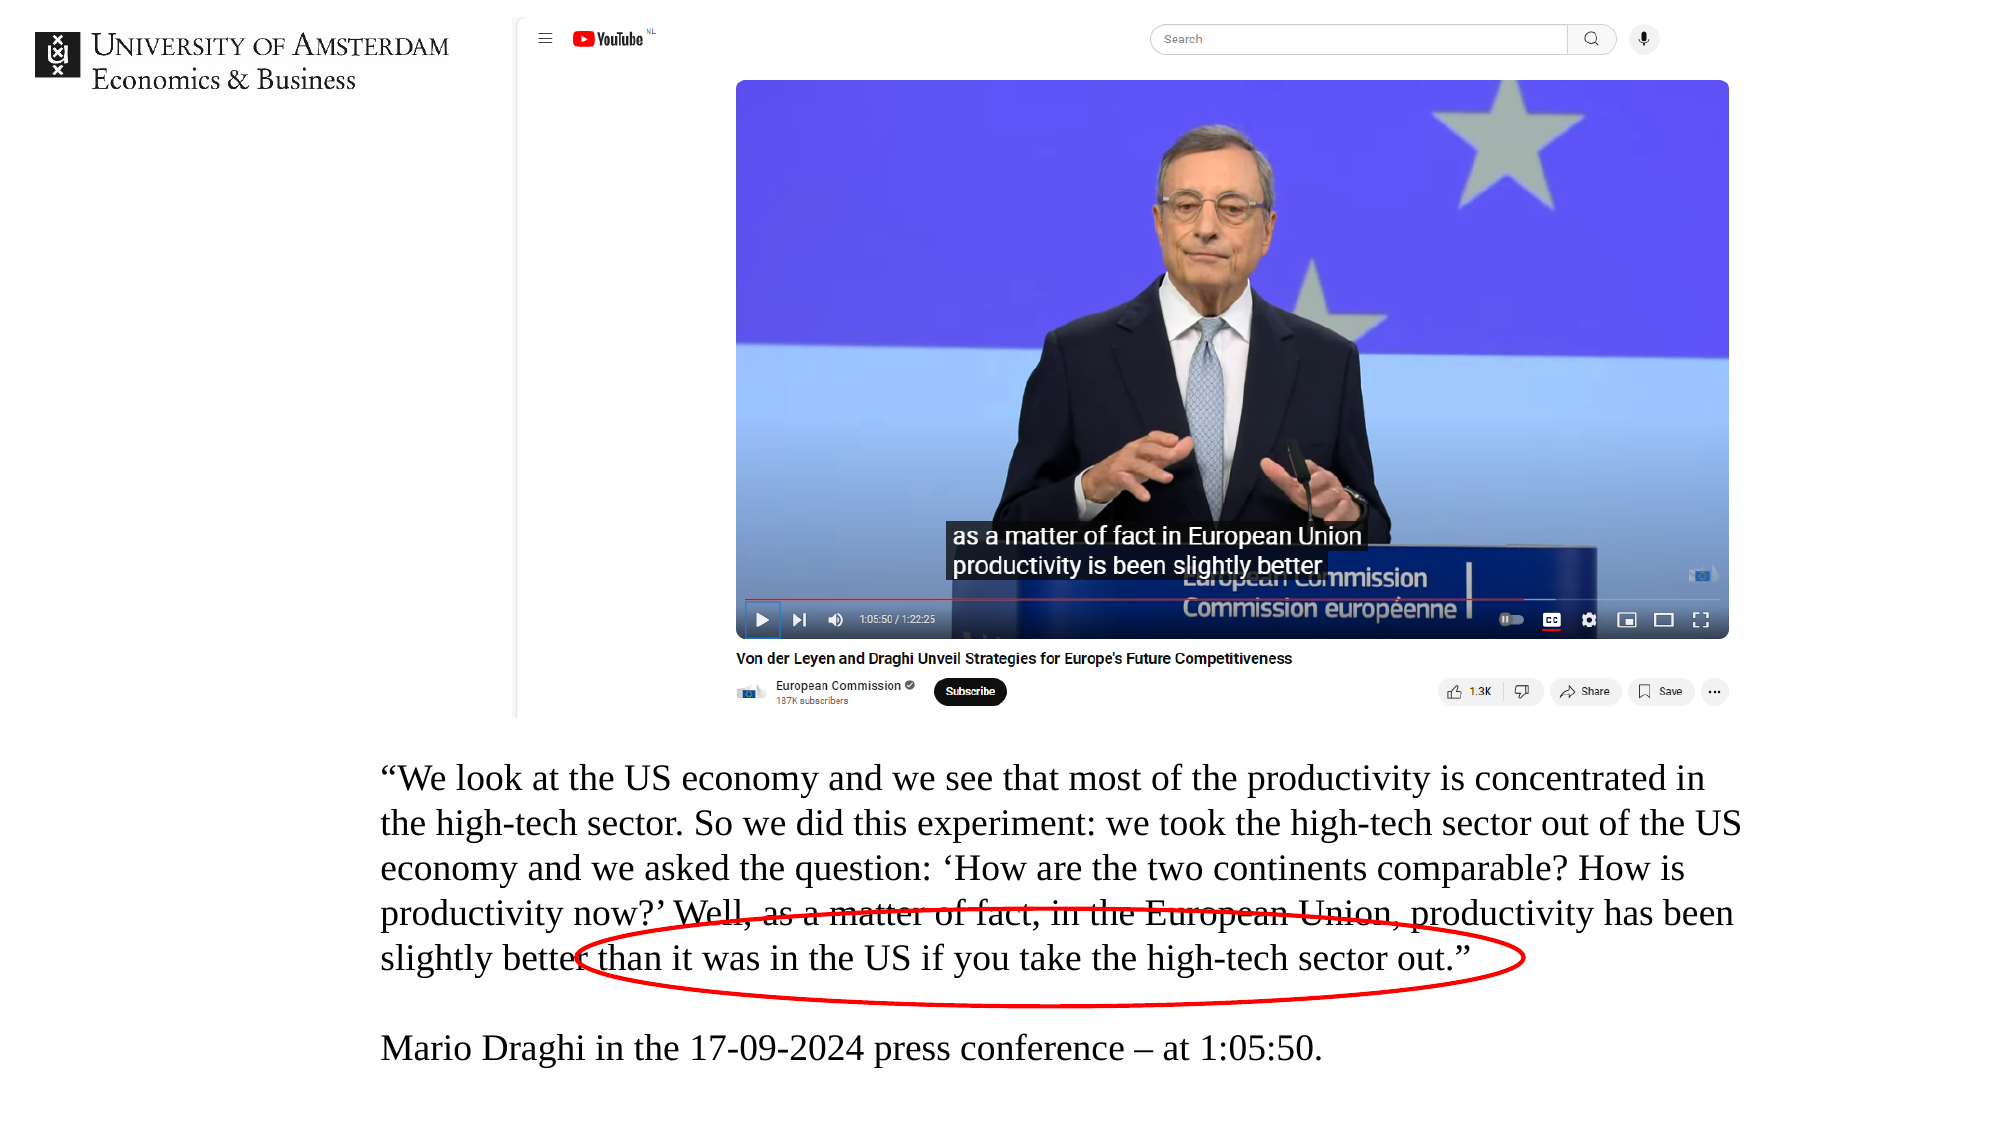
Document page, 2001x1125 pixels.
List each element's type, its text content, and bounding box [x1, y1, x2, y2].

text_box [575, 907, 1525, 1008]
picture [511, 17, 1739, 718]
text_box “We look at the US economy and we see that most of the productivity is concentrated in the high-tech sector. So we did this experiment: we took the high-tech sector out of the US economy and we asked the question: ‘How are the two continents comparable? How is productivity now?’ Well, as a matter of fact, in the European Union, productivity has been slightly better than it was in the US if you take the high-tech sector out.” Mario Draghi in the 17-09-2024 press conference – at 1:05:50. [365, 700, 1765, 1121]
picture [35, 32, 449, 95]
